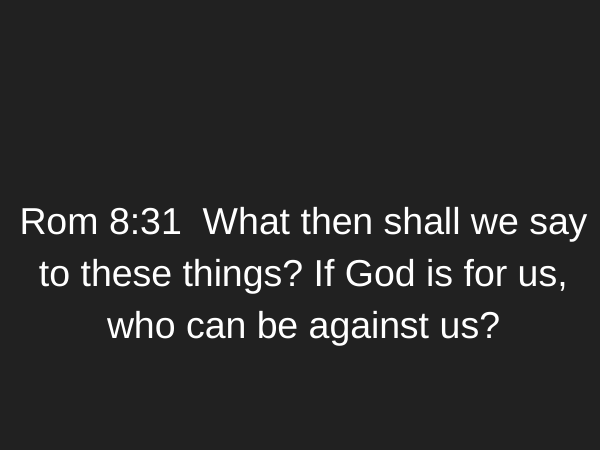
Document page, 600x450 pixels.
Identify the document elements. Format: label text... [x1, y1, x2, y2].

list Rom 8:31 What then shall we say to these things? If God is for us, who can be against us? [7, 100, 600, 436]
